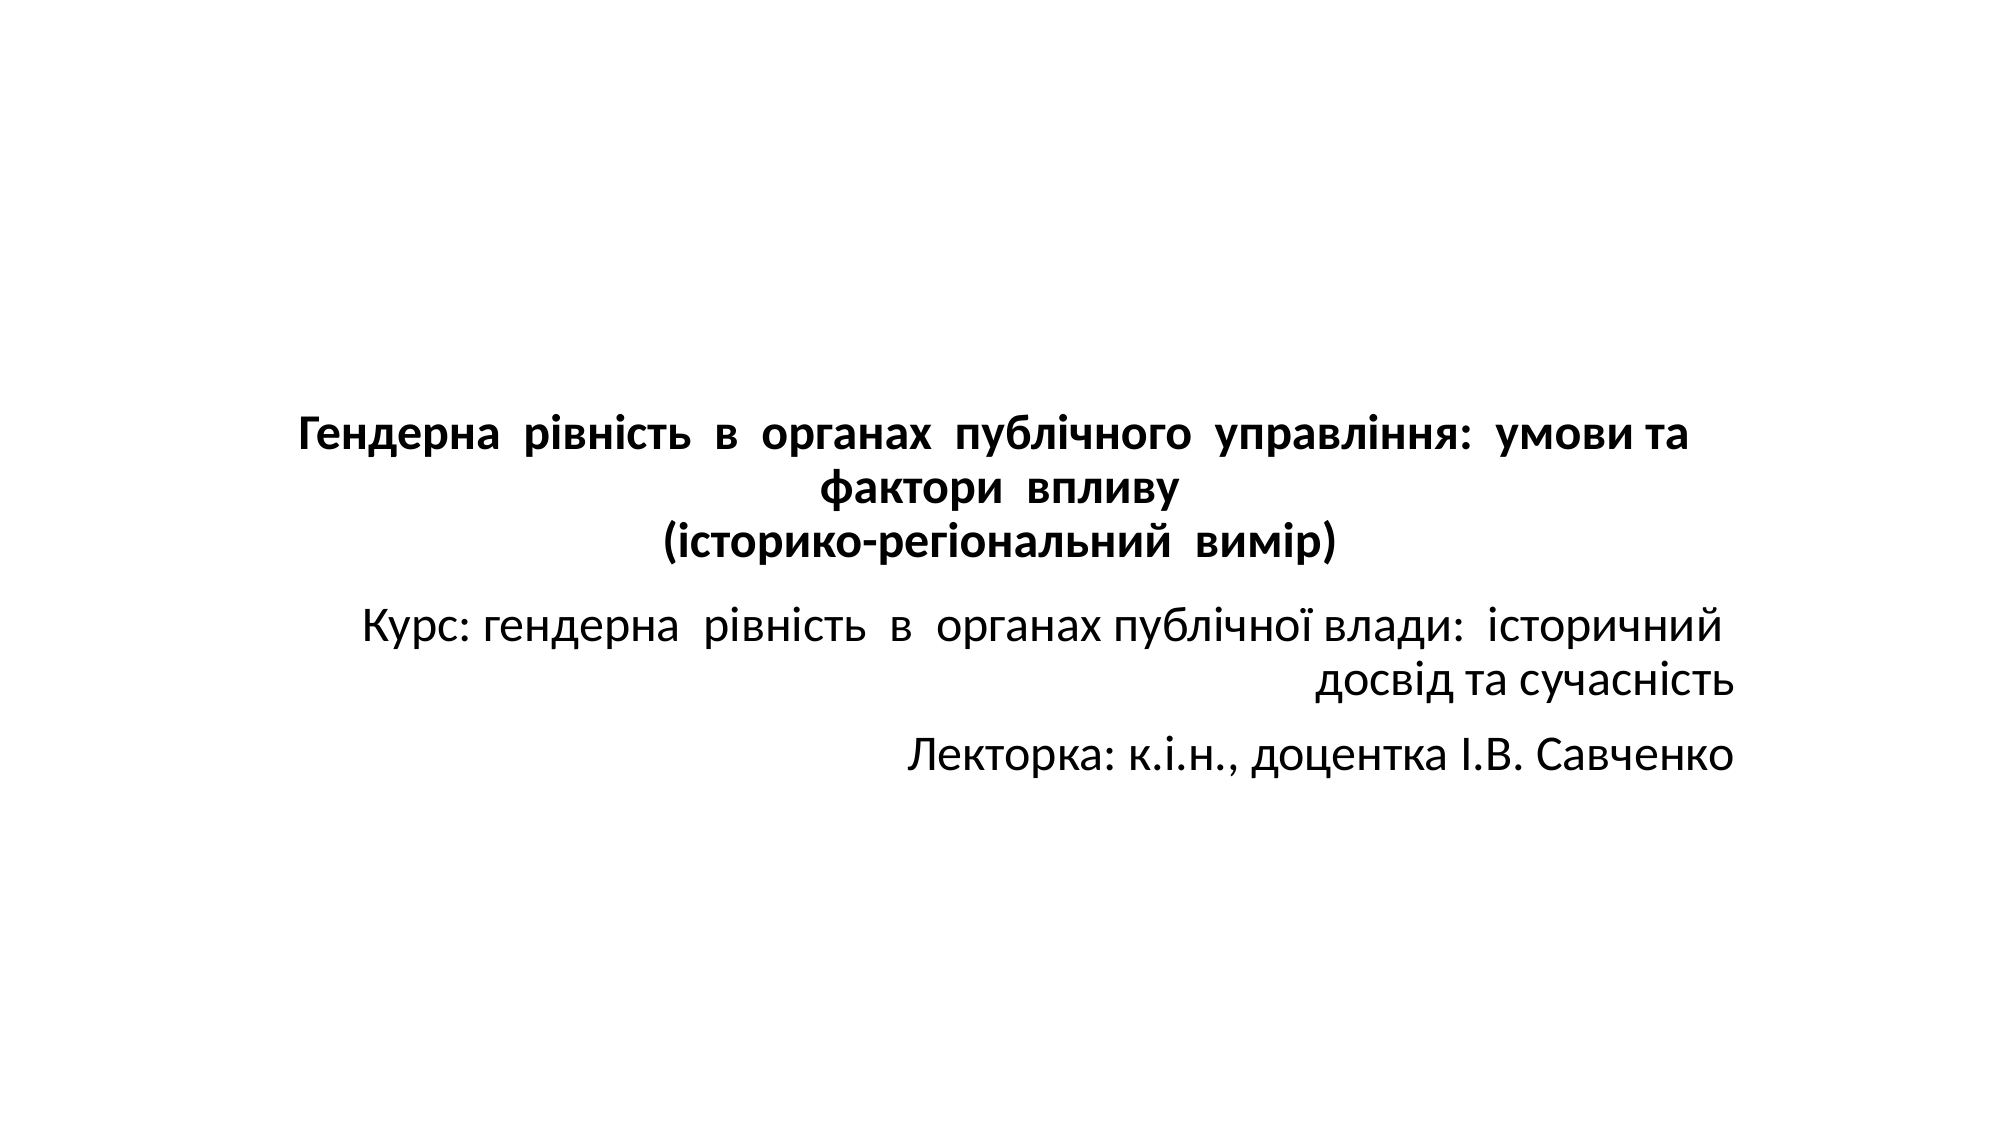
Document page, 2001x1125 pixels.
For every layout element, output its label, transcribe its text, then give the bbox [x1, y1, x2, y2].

title Гендерна рівність в органах публічного управління: умови та фактори впливу (історико-регіональний вимір) [249, 184, 1750, 576]
subtitle Курс: гендерна рівність в органах публічної влади: історичний досвід та сучасність Лекторка: к.і.н., доцентка І.В. Савченко [249, 590, 1750, 863]
